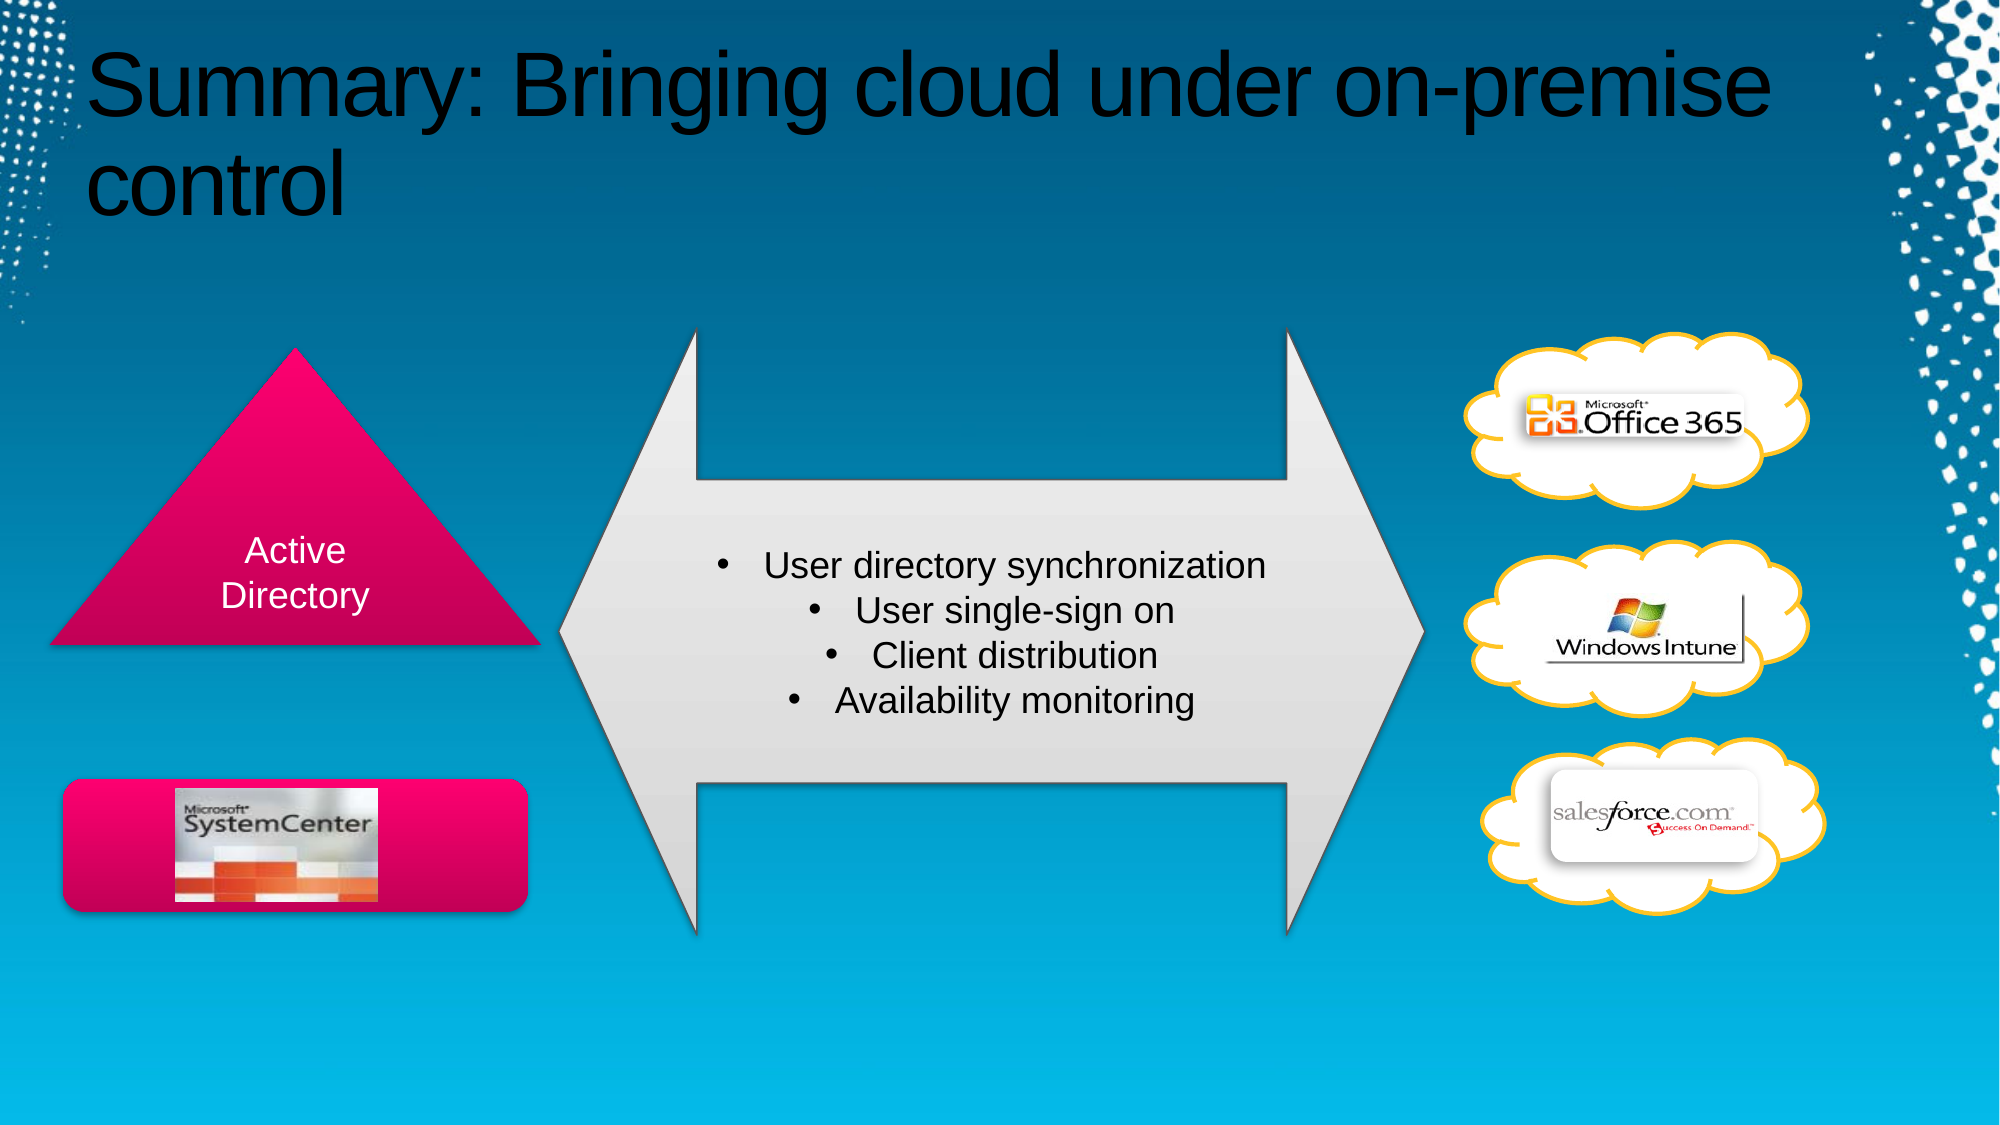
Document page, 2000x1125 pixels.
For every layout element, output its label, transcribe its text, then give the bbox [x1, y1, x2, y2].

text_box [1463, 539, 1811, 719]
picture [17, 129, 23, 136]
picture [1941, 324, 1952, 332]
picture [47, 0, 57, 10]
picture [1988, 691, 2000, 709]
picture [1984, 349, 1992, 357]
picture [1988, 547, 2000, 561]
picture [38, 74, 47, 80]
picture [1991, 637, 2000, 652]
picture [1942, 269, 1953, 276]
picture [283, 167, 324, 215]
picture [257, 168, 265, 214]
picture [1991, 747, 2000, 765]
picture [1930, 291, 1941, 297]
picture [229, 157, 250, 215]
picture [1969, 625, 1985, 642]
picture [1978, 517, 1987, 527]
picture [1938, 122, 1950, 133]
picture [1926, 344, 1939, 358]
picture [1957, 187, 1971, 200]
picture [1970, 426, 1980, 436]
picture [3, 10, 11, 18]
picture [1963, 278, 1976, 291]
picture [1963, 589, 1976, 607]
picture [30, 14, 40, 23]
picture [10, 69, 17, 78]
picture [1925, 87, 1941, 99]
picture [34, 101, 43, 111]
picture [1972, 570, 1986, 583]
picture [1955, 246, 1965, 256]
picture [1974, 683, 1985, 694]
picture [6, 97, 12, 105]
picture [28, 42, 36, 53]
picture [0, 24, 9, 33]
picture [1953, 301, 1962, 312]
picture [1935, 177, 1945, 189]
picture [1960, 392, 1970, 403]
picture [133, 167, 174, 215]
picture [33, 88, 42, 97]
picture [1946, 525, 1956, 533]
picture [43, 42, 49, 53]
picture [1935, 431, 1946, 449]
picture [334, 150, 340, 214]
picture [1932, 235, 1943, 241]
picture [13, 41, 25, 49]
picture [11, 55, 21, 64]
picture [1983, 404, 1992, 414]
text_box User directory synchronization User single-sign on Client distribution Availability monitoring [557, 327, 1426, 936]
picture [1963, 335, 1972, 344]
picture [266, 167, 278, 176]
picture [1929, 27, 1945, 45]
picture [184, 167, 221, 214]
picture [33, 0, 42, 10]
picture [45, 16, 55, 24]
picture [1945, 213, 1955, 220]
picture [1981, 604, 2000, 620]
picture [24, 72, 32, 79]
picture [29, 27, 38, 38]
picture [1972, 312, 1985, 322]
text_box Active Directory [49, 347, 542, 646]
title Summary: Bringing cloud under on-premise control [85, 37, 1914, 138]
picture [58, 32, 66, 41]
picture [1914, 164, 1923, 177]
picture [0, 155, 5, 163]
picture [1543, 593, 1745, 664]
picture [1948, 413, 1958, 424]
picture [1979, 657, 1995, 676]
picture [1925, 141, 1935, 155]
picture [1994, 382, 2000, 391]
picture [1955, 557, 1965, 573]
picture [1942, 465, 1958, 483]
picture [1958, 445, 1968, 460]
picture [1963, 535, 1977, 550]
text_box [62, 778, 529, 913]
picture [1946, 155, 1961, 167]
picture [1973, 368, 1982, 380]
picture [1935, 0, 2000, 306]
picture [1995, 582, 2000, 595]
picture [42, 31, 53, 39]
picture [1982, 714, 1993, 729]
picture [54, 76, 60, 83]
picture [90, 167, 127, 215]
picture [26, 57, 34, 68]
picture [16, 143, 21, 151]
picture [1909, 274, 1920, 291]
picture [56, 47, 64, 55]
picture [1892, 212, 1902, 216]
picture [1915, 109, 1924, 119]
picture [1911, 223, 1918, 230]
picture [16, 22, 23, 34]
picture [1919, 367, 1930, 378]
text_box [1482, 738, 1825, 914]
picture [55, 62, 62, 69]
picture [1950, 359, 1960, 366]
picture [1900, 240, 1912, 254]
picture [18, 13, 26, 19]
picture [31, 131, 37, 138]
picture [1935, 379, 1948, 391]
picture [1980, 460, 1987, 469]
picture [1898, 188, 1912, 198]
picture [1889, 152, 1901, 166]
picture [1922, 200, 1934, 207]
text_box [1463, 331, 1811, 511]
picture [1526, 393, 1745, 437]
picture [1914, 308, 1929, 326]
picture [18, 0, 29, 6]
picture [1968, 481, 1978, 492]
picture [1990, 492, 2000, 505]
picture [1928, 399, 1939, 415]
picture [1992, 438, 2000, 448]
picture [0, 40, 9, 45]
picture [9, 84, 15, 91]
picture [41, 59, 48, 67]
picture [1993, 321, 2000, 339]
picture [1920, 257, 1932, 264]
picture [33, 116, 40, 124]
picture [1921, 0, 1934, 8]
picture [1952, 502, 1967, 516]
